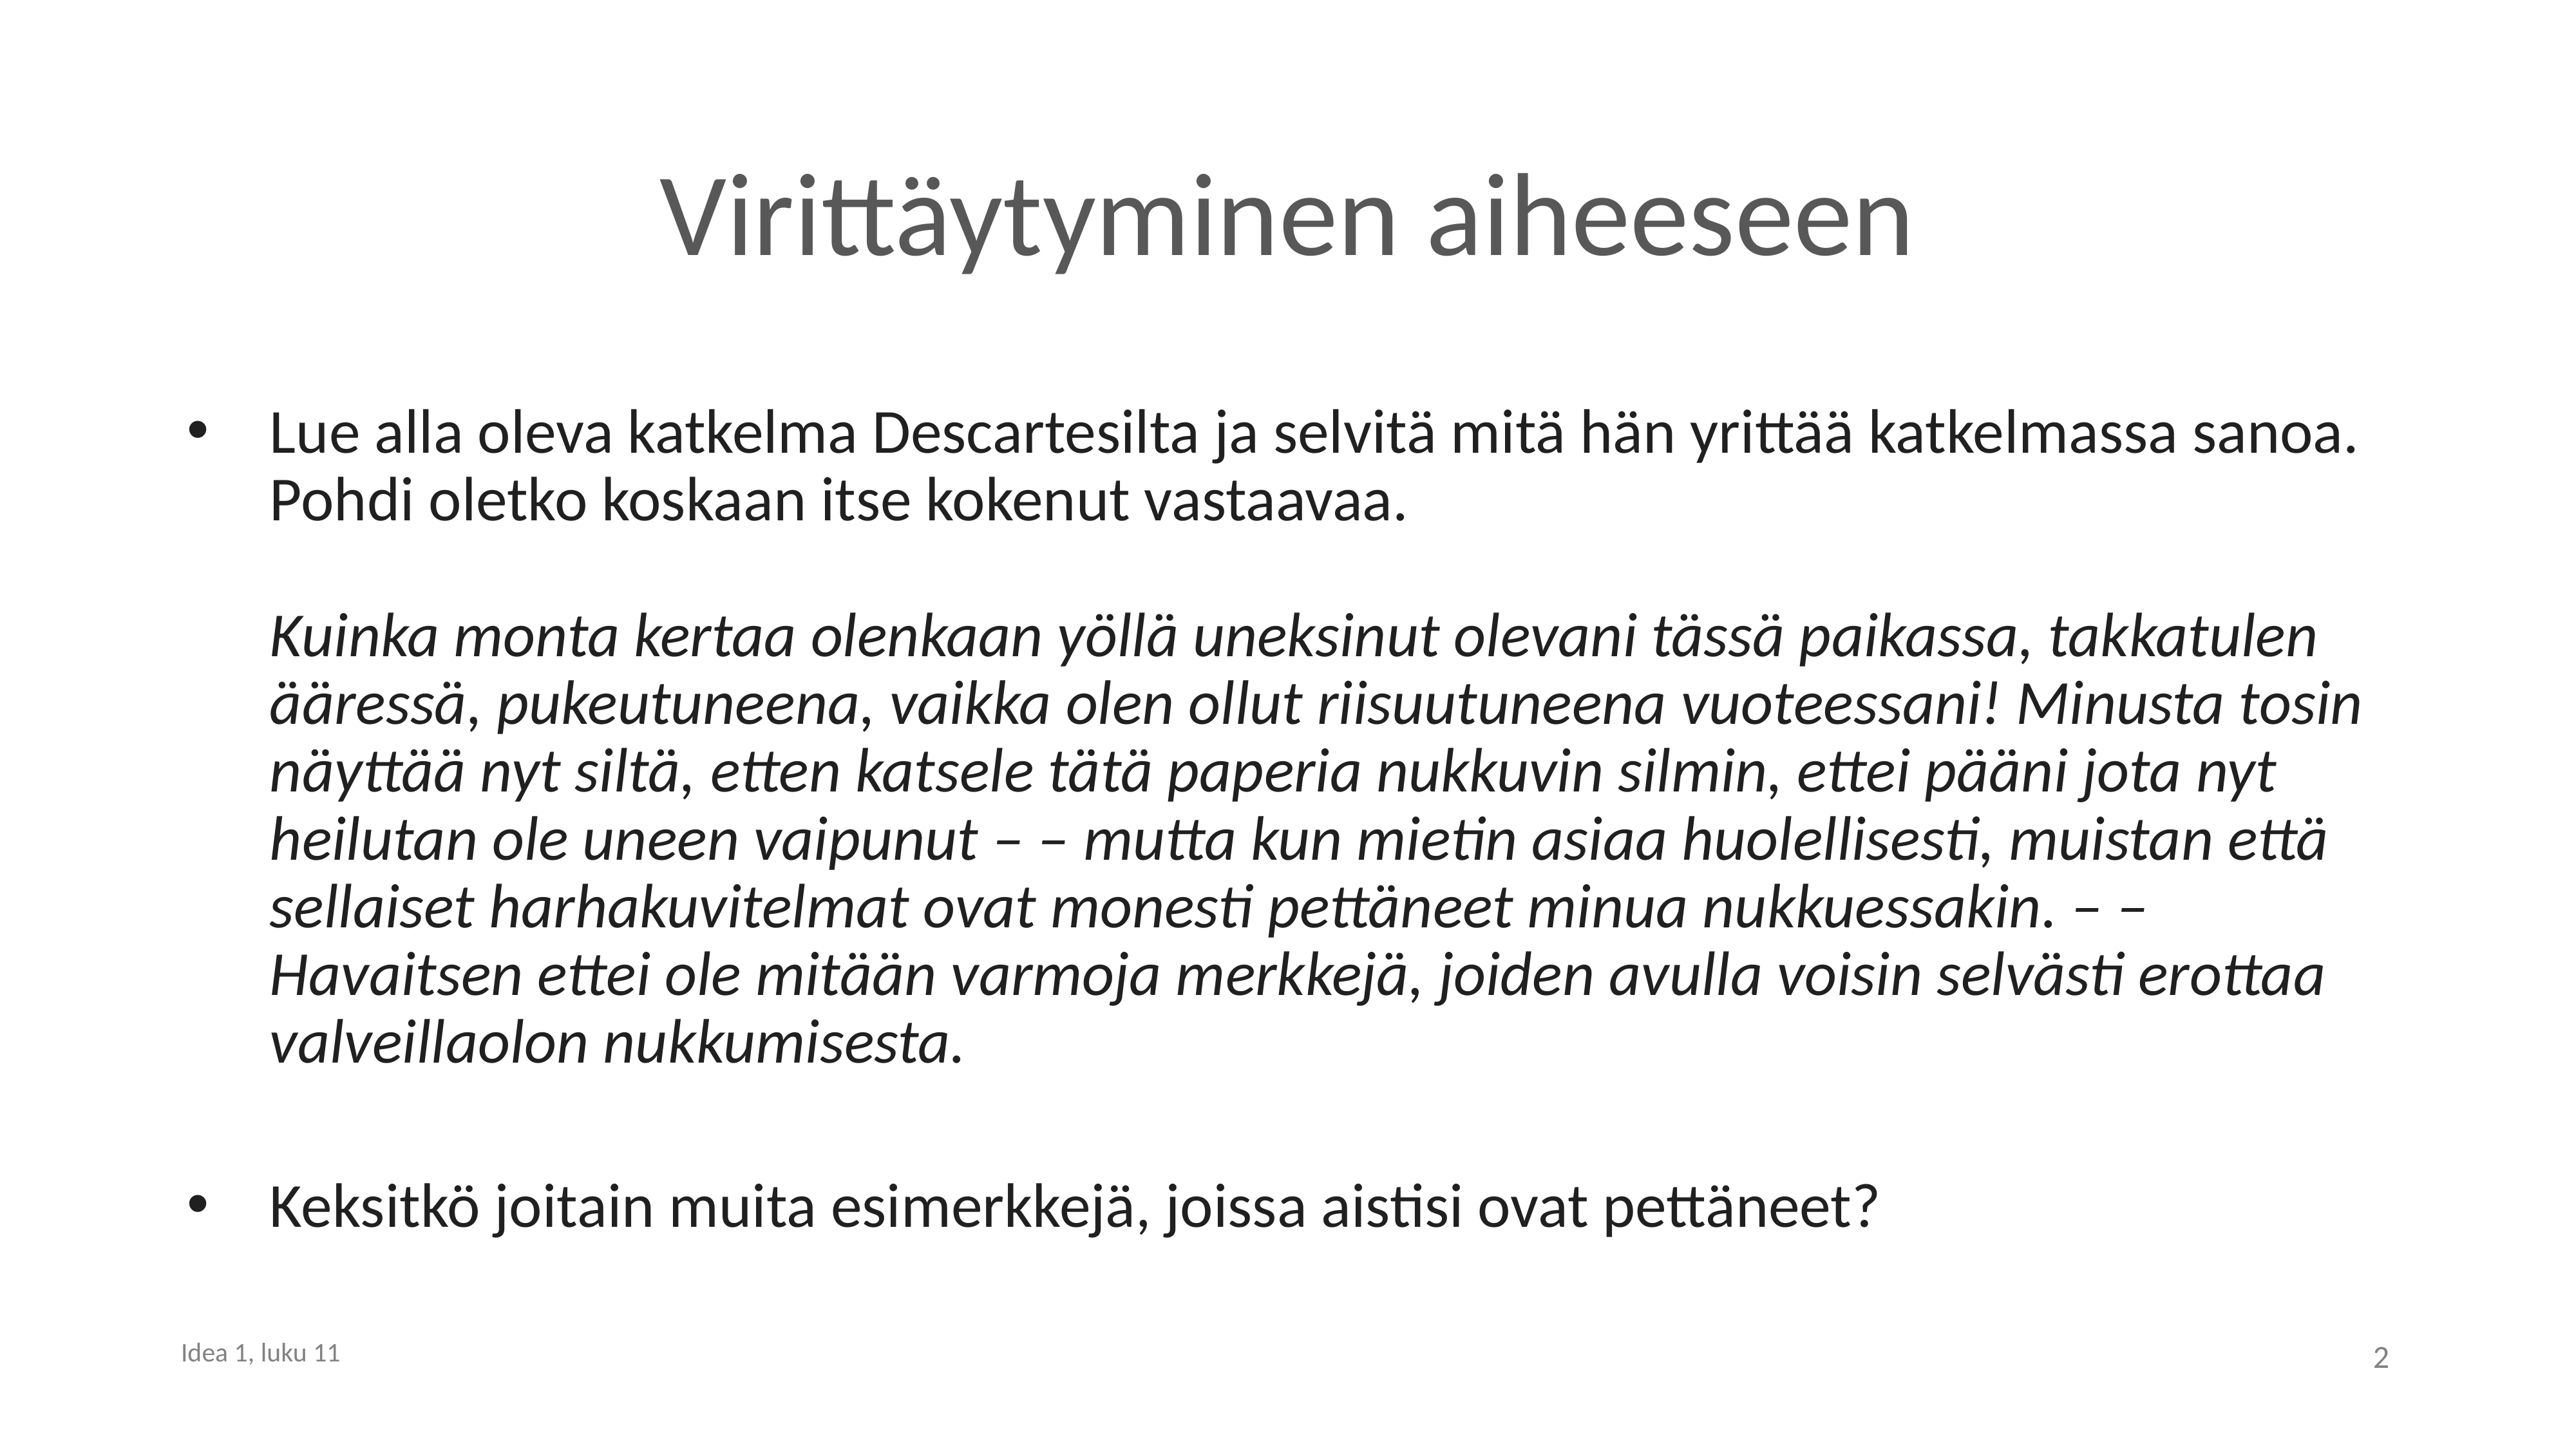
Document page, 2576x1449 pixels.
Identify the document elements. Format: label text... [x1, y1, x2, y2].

footer Idea 1, luku 11 [171, 1318, 1041, 1372]
list Lue alla oleva katkelma Descartesilta ja selvitä mitä hän yrittää katkelmassa sanoa. Pohdi oletko koskaan itse kokenut vastaavaa. Kuinka monta kertaa olenkaan yöllä uneksinut olevani tässä paikassa, takkatulen ääressä, pukeutuneena, vaikka olen ollut riisuutuneena vuoteessani! Minusta tosin näyttää nyt siltä, etten katsele tätä paperia nukkuvin silmin, ettei pääni jota nyt heilutan ole uneen vaipunut – – mutta kun mietin asiaa huolellisesti, muistan että sellaiset harhakuvitelmat ovat monesti pettäneet minua nukkuessakin. – – Havaitsen ettei ole mitään varmoja merkkejä, joiden avulla voisin selvästi erottaa valveillaolon nukkumisesta. Keksitkö joitain muita esimerkkejä, joissa aistisi ovat pettäneet? [177, 393, 2399, 1255]
slide_number 2 [1819, 1302, 2399, 1380]
title Virittäytyminen aiheeseen [177, 77, 2399, 357]
